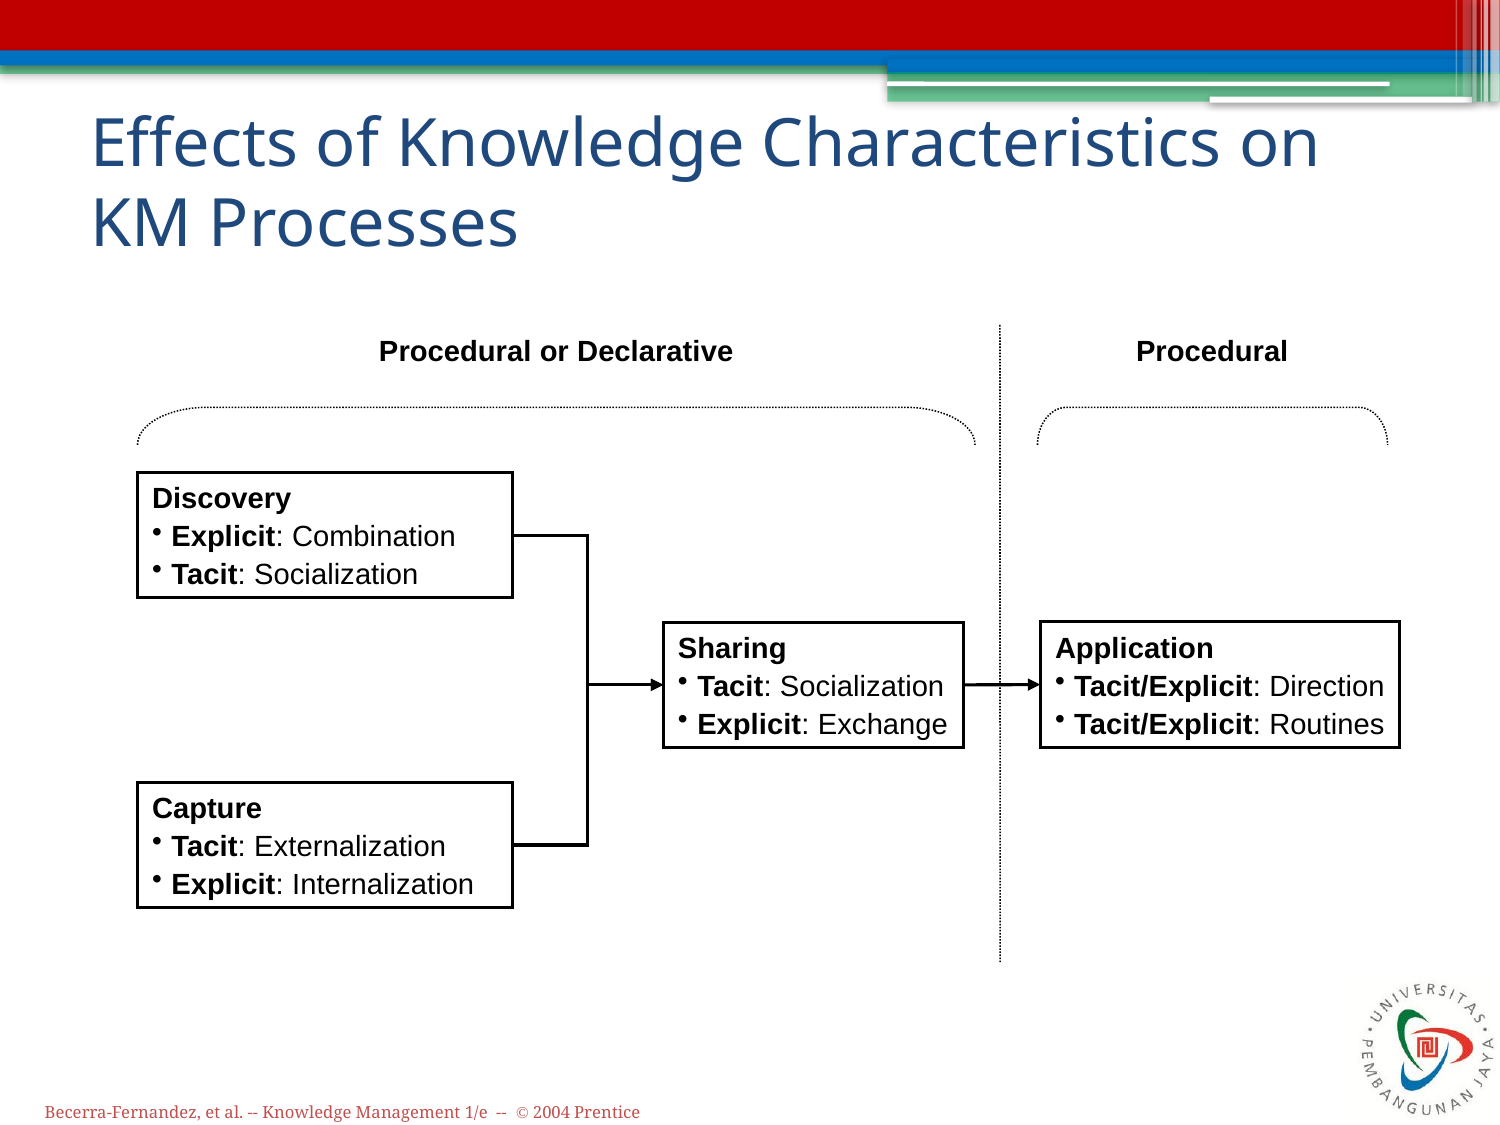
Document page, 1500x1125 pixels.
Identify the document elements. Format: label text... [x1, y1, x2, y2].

text_box Application Tacit/Explicit: Direction Tacit/Explicit: Routines [1040, 621, 1400, 748]
text_box Procedural [1121, 324, 1304, 375]
text_box [137, 407, 976, 445]
text_box Capture Tacit: Externalization Explicit: Internalization [137, 782, 513, 908]
text_box Procedural or Declarative [364, 324, 749, 375]
footer Becerra-Fernandez, et al. -- Knowledge Management 1/e -- © 2004 Prentice Hall [0, 1094, 656, 1125]
picture [1352, 975, 1500, 1125]
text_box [513, 538, 662, 689]
text_box [1037, 407, 1388, 445]
text_box Discovery Explicit: Combination Tacit: Socialization [137, 472, 513, 598]
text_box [513, 696, 662, 849]
title Effects of Knowledge Characteristics on KM Processes [75, 91, 1425, 268]
text_box Sharing Tacit: Socialization Explicit: Exchange [667, 622, 964, 748]
